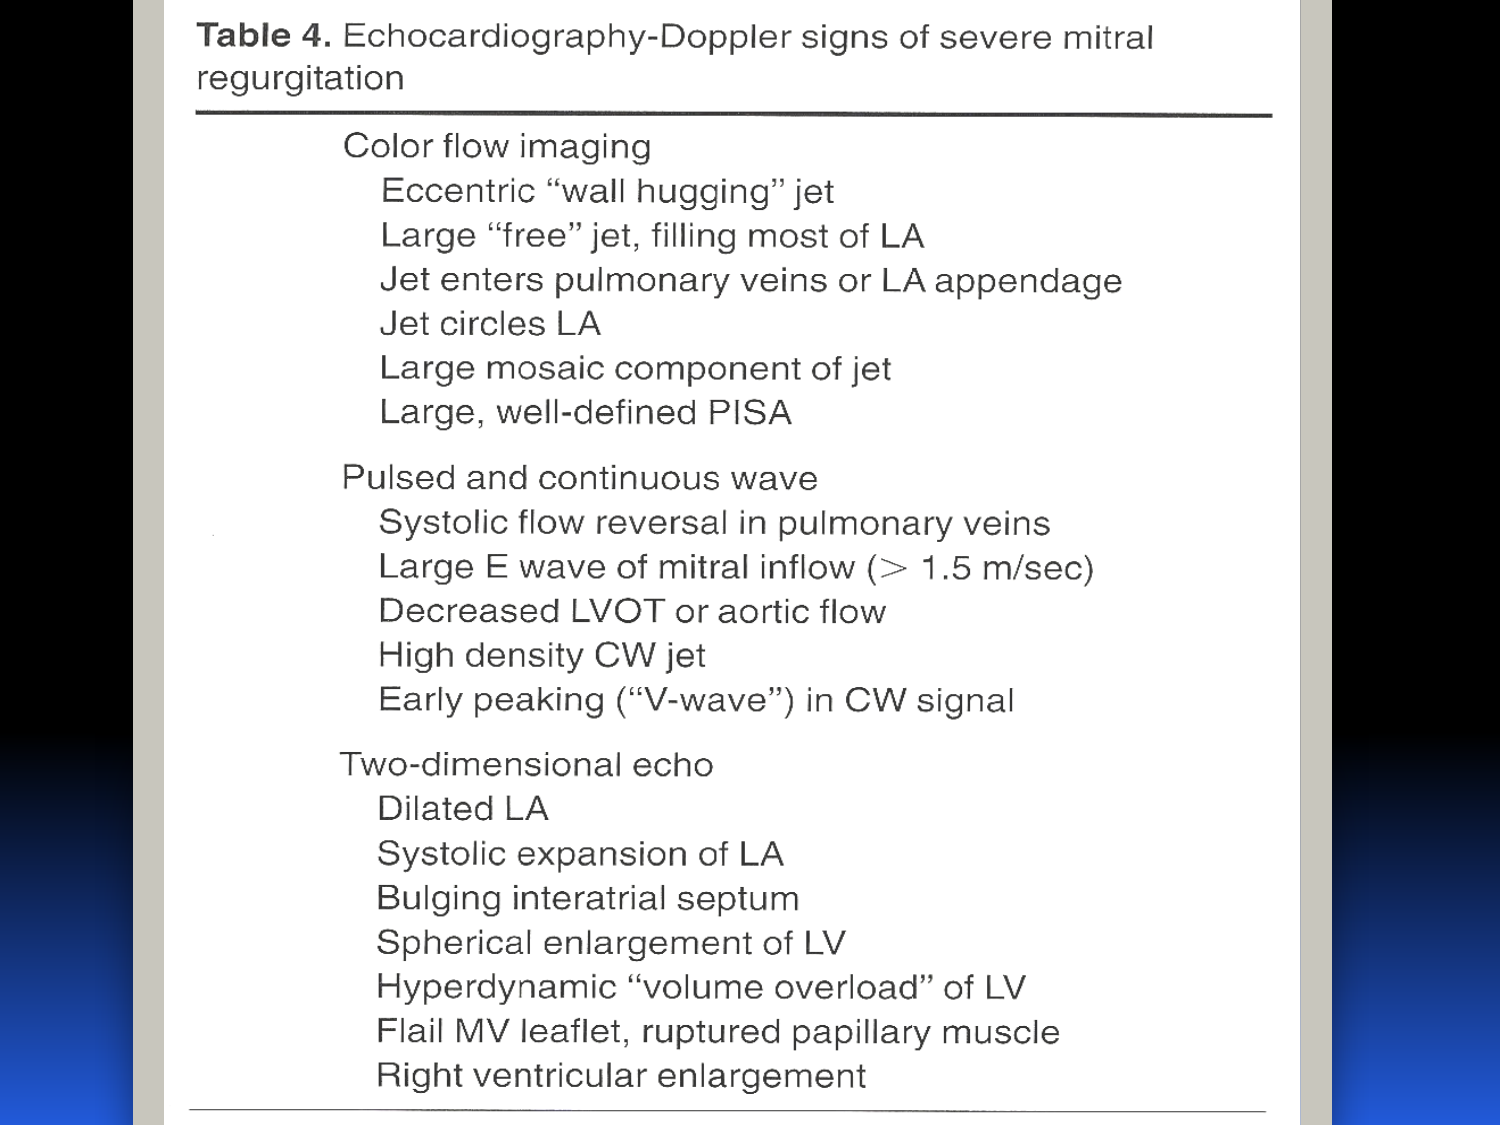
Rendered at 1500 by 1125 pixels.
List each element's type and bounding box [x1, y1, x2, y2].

picture [163, 0, 1302, 1125]
